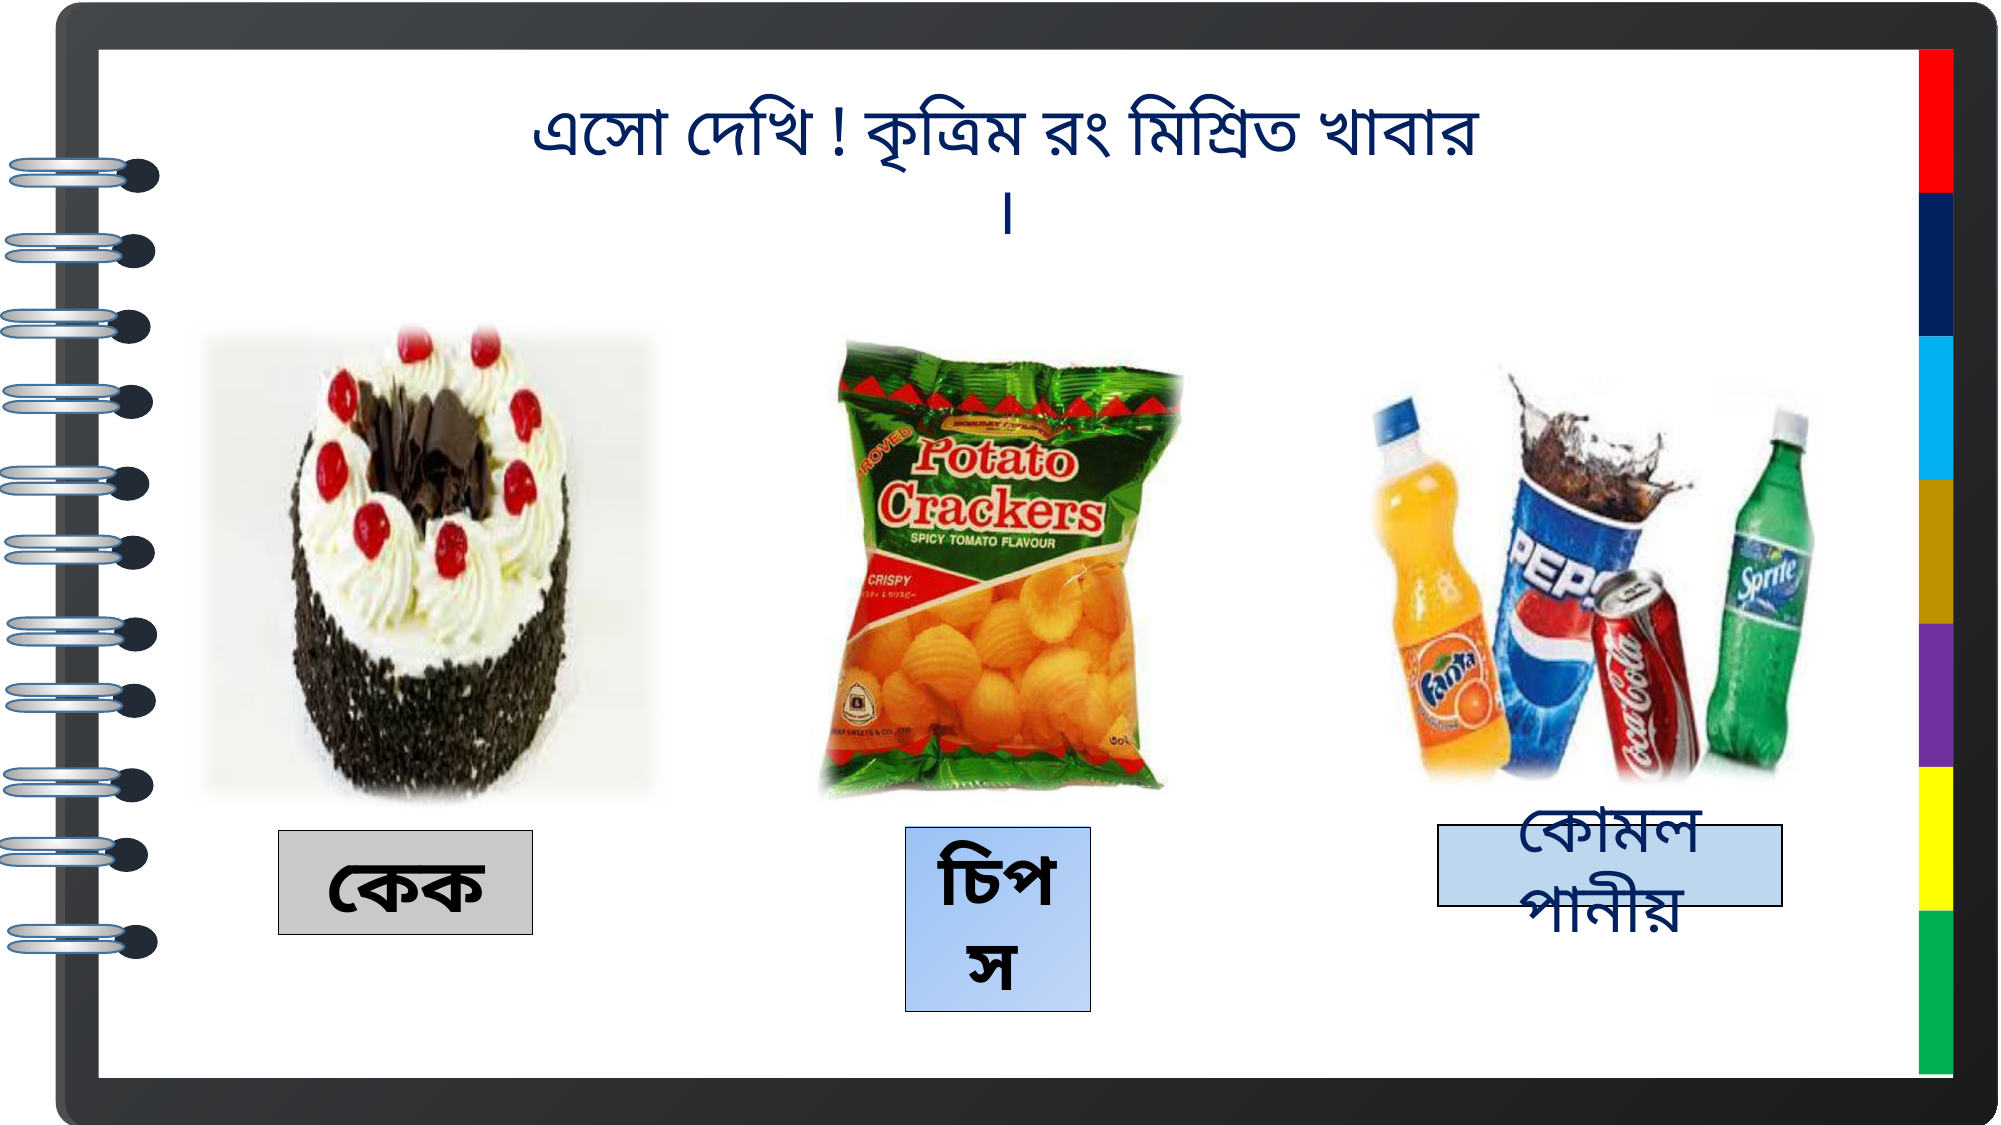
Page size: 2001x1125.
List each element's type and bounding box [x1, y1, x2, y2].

picture [809, 330, 1193, 807]
picture [1364, 357, 1826, 788]
text_box [0, 2, 1998, 1125]
picture [188, 319, 670, 811]
